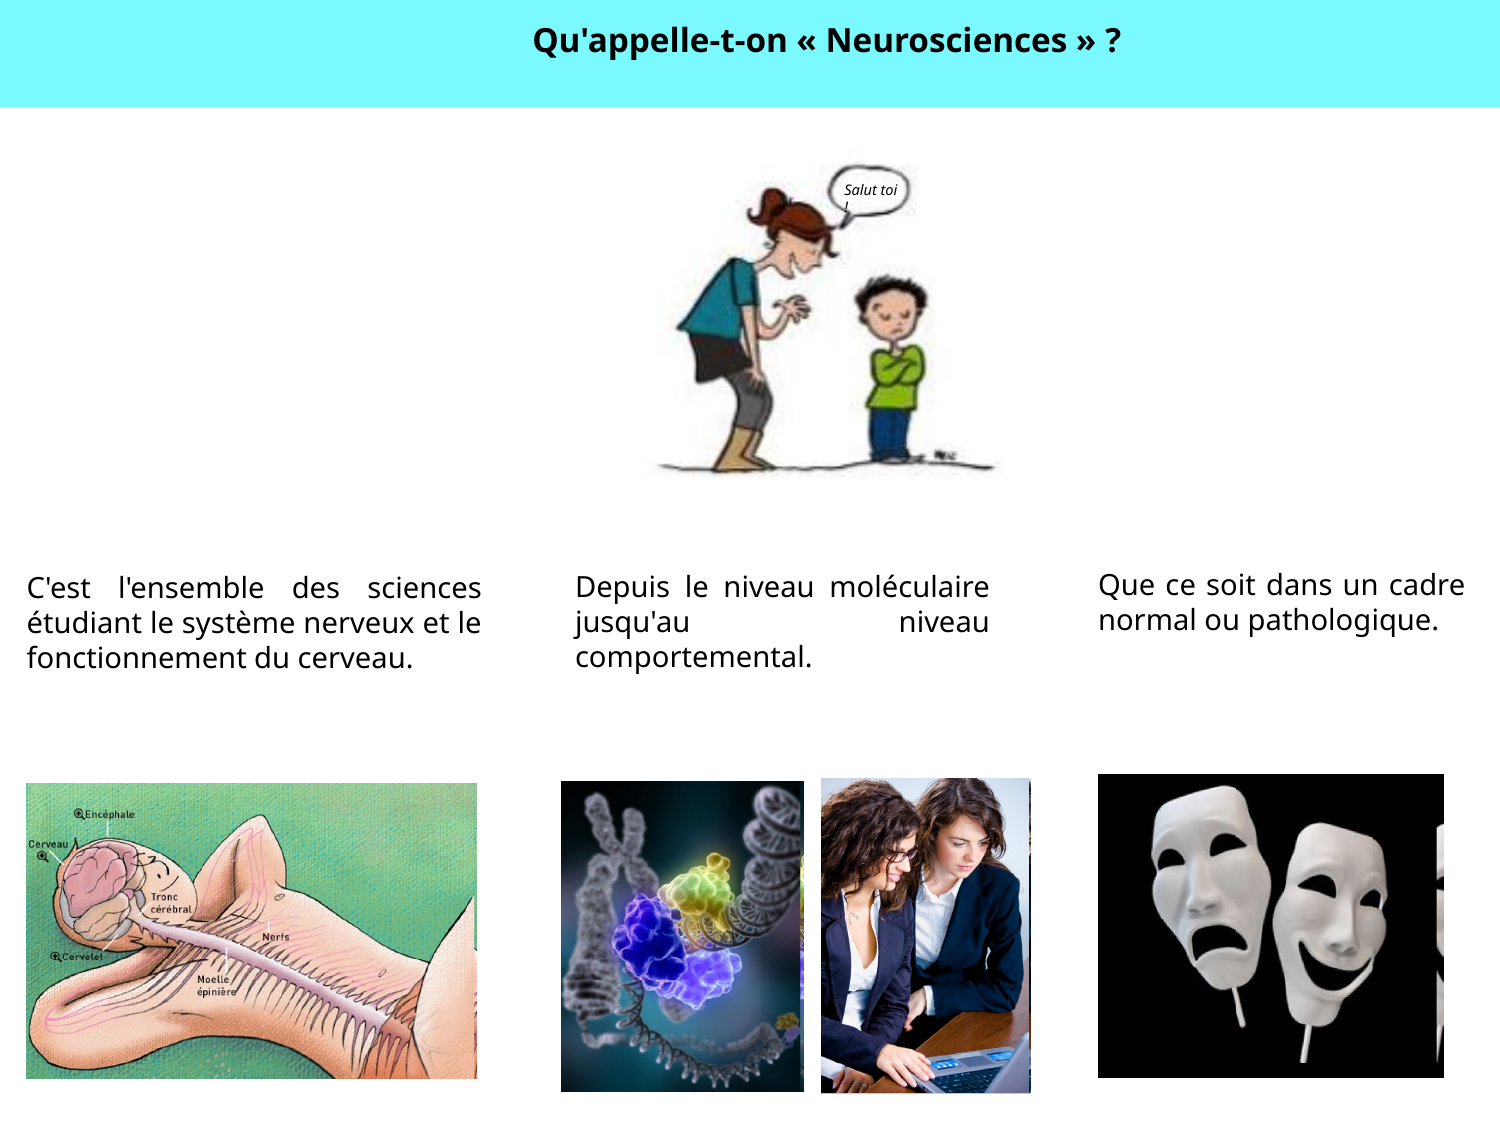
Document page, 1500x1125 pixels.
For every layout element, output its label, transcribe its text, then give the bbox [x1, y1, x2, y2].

picture [561, 781, 804, 1092]
picture [26, 783, 478, 1079]
text_box Qu'appelle-t-on « Neurosciences » ? [328, 15, 1327, 73]
picture [484, 148, 1148, 481]
text_box Que ce soit dans un cadre normal ou pathologique. [1098, 512, 1466, 691]
text_box C'est l'ensemble des sciences étudiant le système nerveux et le fonctionnement du cerveau. [26, 552, 483, 691]
text_box [0, 0, 1500, 108]
picture [1097, 774, 1447, 1079]
picture [821, 778, 1032, 1094]
text_box Depuis le niveau moléculaire jusqu'au niveau comportemental. [574, 551, 990, 691]
